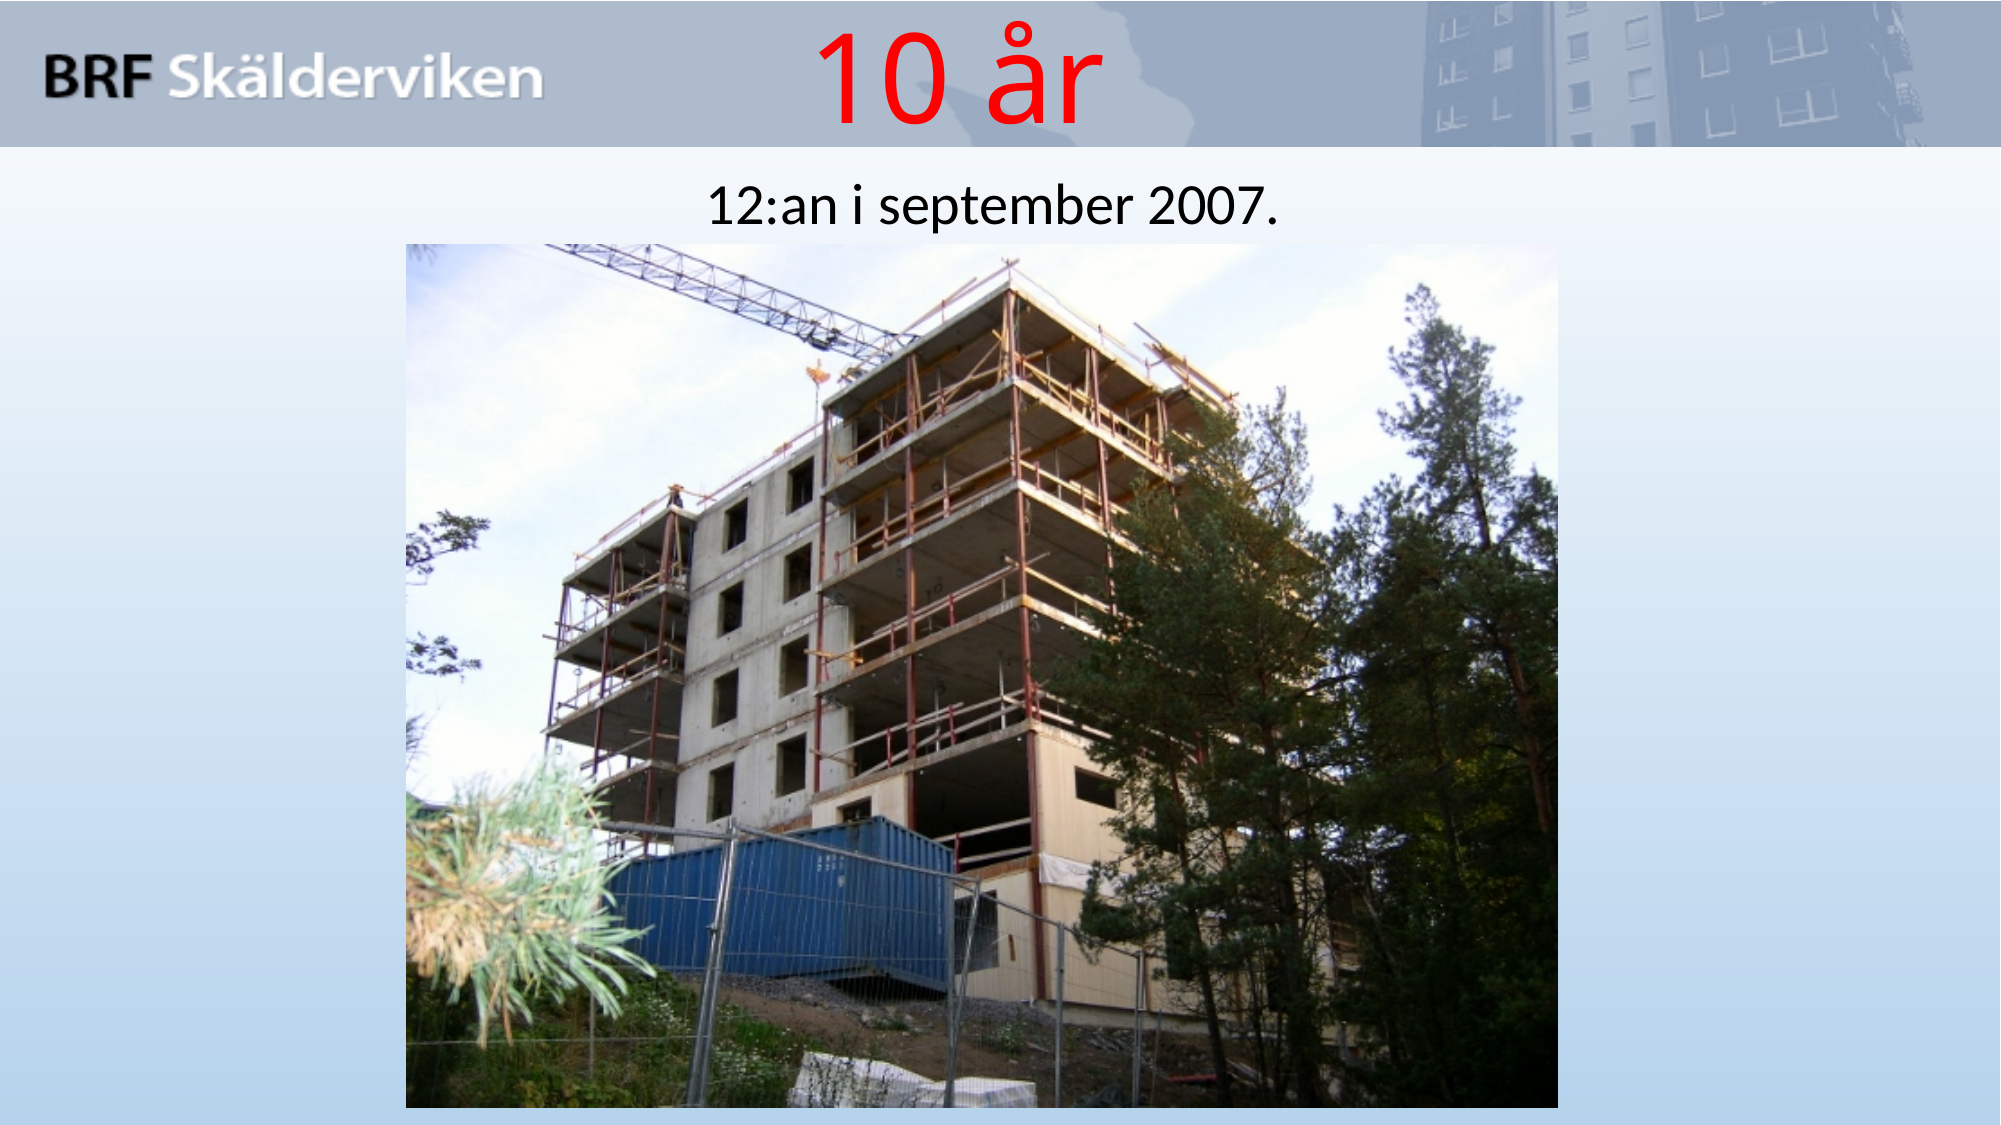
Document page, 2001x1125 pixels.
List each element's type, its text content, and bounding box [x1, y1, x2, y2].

picture [406, 244, 1558, 1108]
picture [0, 1, 2001, 147]
title 10 år [751, 147, 1162, 158]
text_box 12:an i september 2007. [0, 158, 2000, 244]
